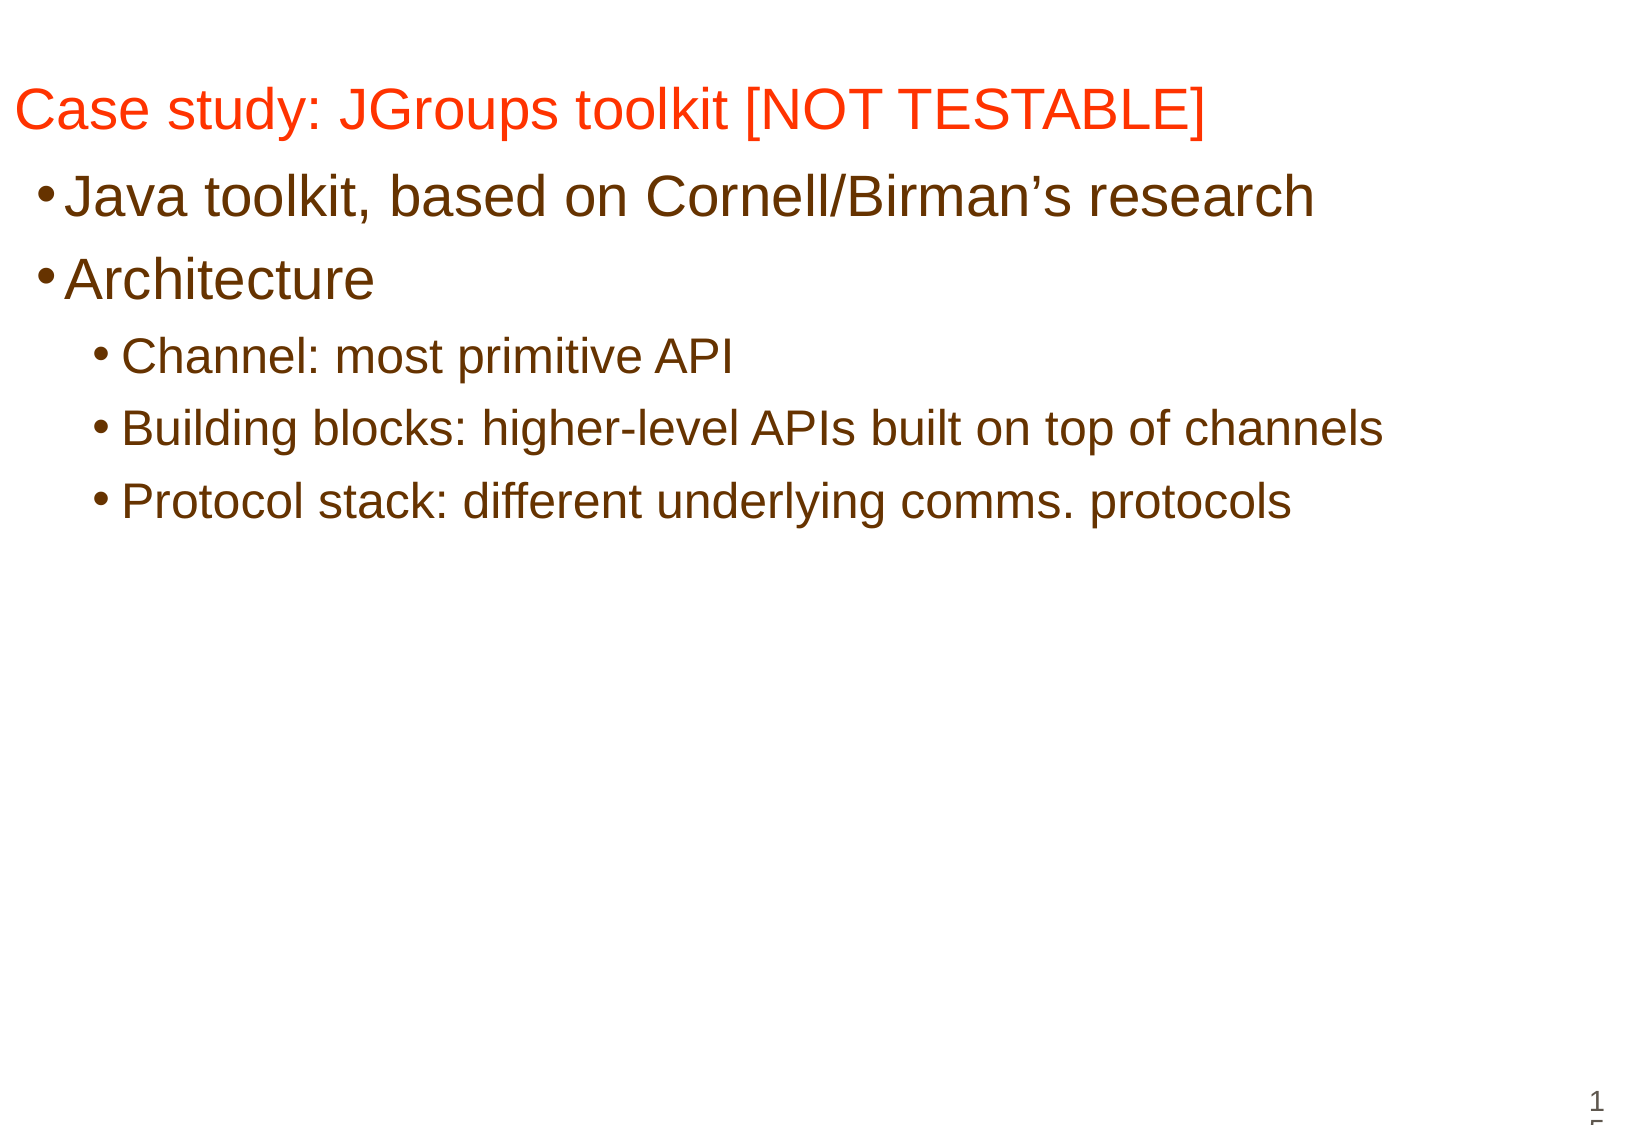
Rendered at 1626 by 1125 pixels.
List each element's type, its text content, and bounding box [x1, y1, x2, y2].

title Case study: JGroups toolkit [NOT TESTABLE] [0, 0, 1625, 149]
slide_number 15 [1573, 1074, 1625, 1125]
list Java toolkit, based on Cornell/Birman’s research Architecture Channel: most primitive API Building blocks: higher-level APIs built on top of channels Protocol stack: different underlying comms. protocols [0, 149, 1625, 1076]
